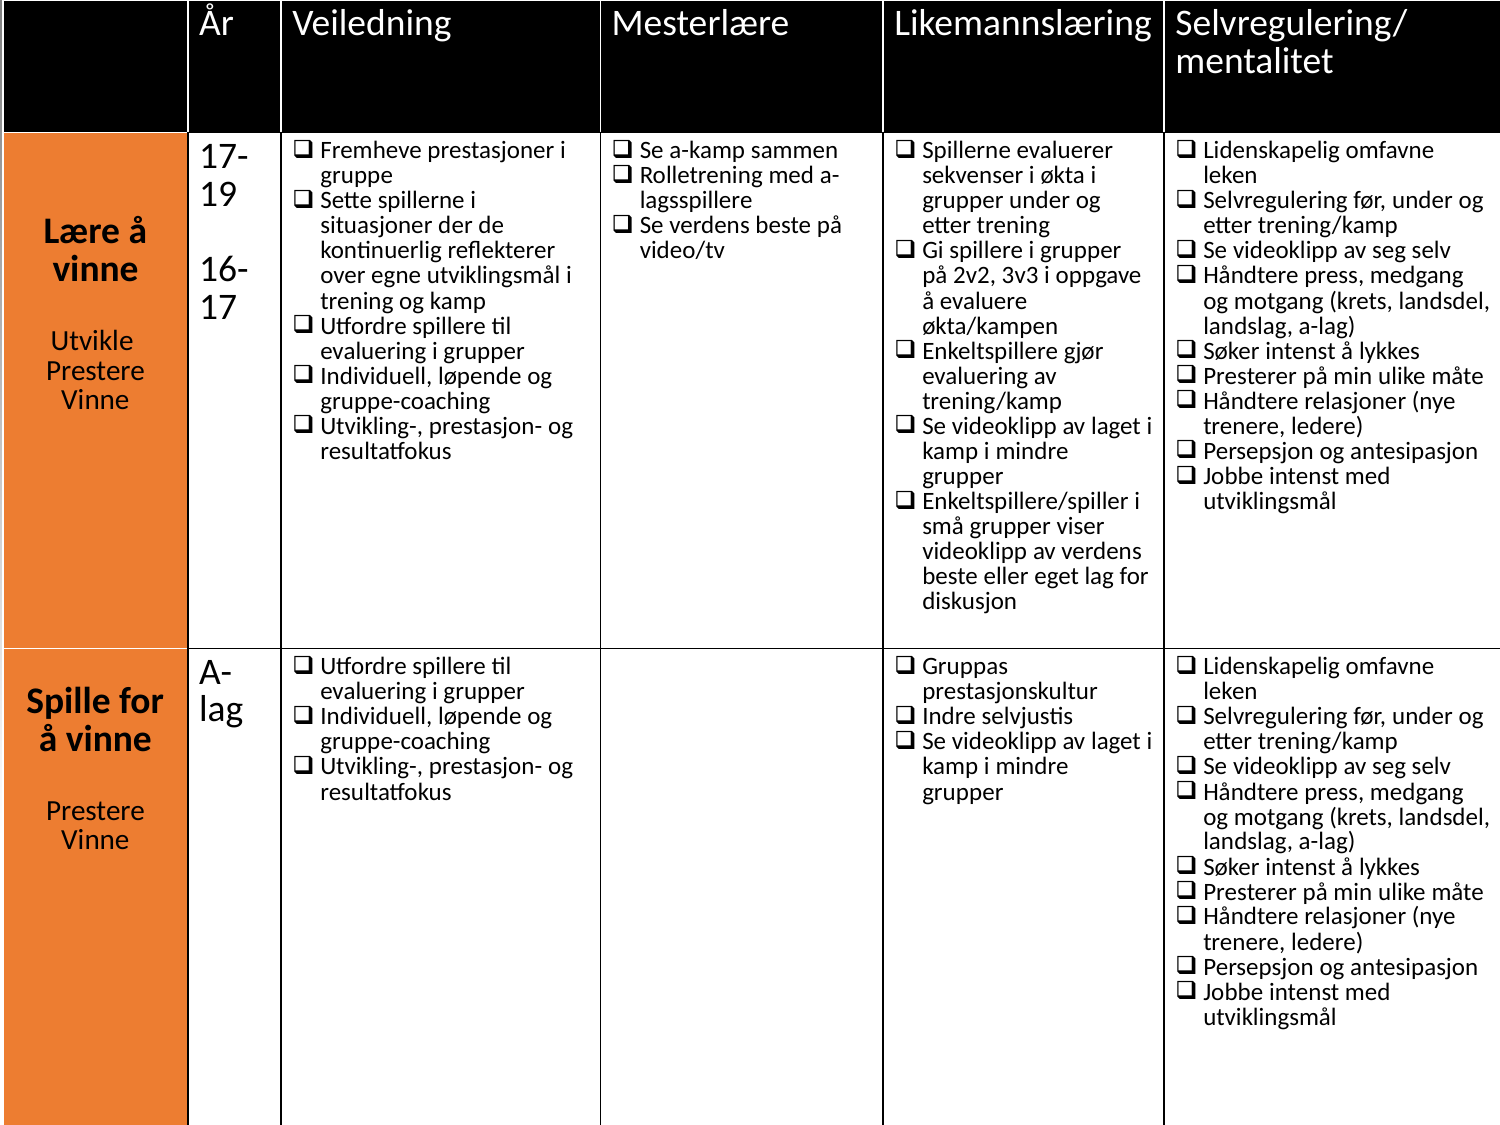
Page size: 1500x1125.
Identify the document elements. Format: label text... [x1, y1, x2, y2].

table_cell Spillerne evaluerer sekvenser i økta i grupper under og etter trening Gi spillere i grupper på 2v2, 3v3 i oppgave å evaluere økta/kampen Enkeltspillere gjør evaluering av trening/kamp Se videoklipp av laget i kamp i mindre grupper Enkeltspillere/spiller i små grupper viser videoklipp av verdens beste eller eget lag for diskusjon [884, 133, 1163, 648]
table_header Mesterlære [601, 1, 882, 132]
table_cell Se a-kamp sammen Rolletrening med a-lagsspillere Se verdens beste på video/tv [601, 133, 882, 648]
table_cell Lære å vinne Utvikle Prestere Vinne [4, 133, 187, 648]
table_cell Fremheve prestasjoner i gruppe Sette spillerne i situasjoner der de kontinuerlig reflekterer over egne utviklingsmål i trening og kamp Utfordre spillere til evaluering i grupper Individuell, løpende og gruppe-coaching Utvikling-, prestasjon- og resultatfokus [282, 133, 600, 648]
table_cell A-lag [189, 649, 280, 1125]
table_cell 17-19 16-17 [189, 133, 280, 648]
table_cell Lidenskapelig omfavne leken Selvregulering før, under og etter trening/kamp Se videoklipp av seg selv Håndtere press, medgang og motgang (krets, landsdel, landslag, a-lag) Søker intenst å lykkes Presterer på min ulike måte Håndtere relasjoner (nye trenere, ledere) Persepsjon og antesipasjon Jobbe intenst med utviklingsmål [1165, 649, 1500, 1125]
table_header Veiledning [282, 1, 600, 132]
table_header Selvregulering/mentalitet [1165, 1, 1500, 132]
table_header Likemannslæring [884, 1, 1163, 132]
table_cell [601, 649, 882, 1125]
table_header År [189, 1, 280, 132]
table_cell Lidenskapelig omfavne leken Selvregulering før, under og etter trening/kamp Se videoklipp av seg selv Håndtere press, medgang og motgang (krets, landsdel, landslag, a-lag) Søker intenst å lykkes Presterer på min ulike måte Håndtere relasjoner (nye trenere, ledere) Persepsjon og antesipasjon Jobbe intenst med utviklingsmål [1165, 133, 1500, 648]
table_cell Gruppas prestasjonskultur Indre selvjustis Se videoklipp av laget i kamp i mindre grupper [884, 649, 1163, 1125]
table_header [4, 1, 187, 132]
table_cell Utfordre spillere til evaluering i grupper Individuell, løpende og gruppe-coaching Utvikling-, prestasjon- og resultatfokus [282, 649, 600, 1125]
table_cell Spille for å vinne Prestere Vinne [4, 649, 187, 1125]
